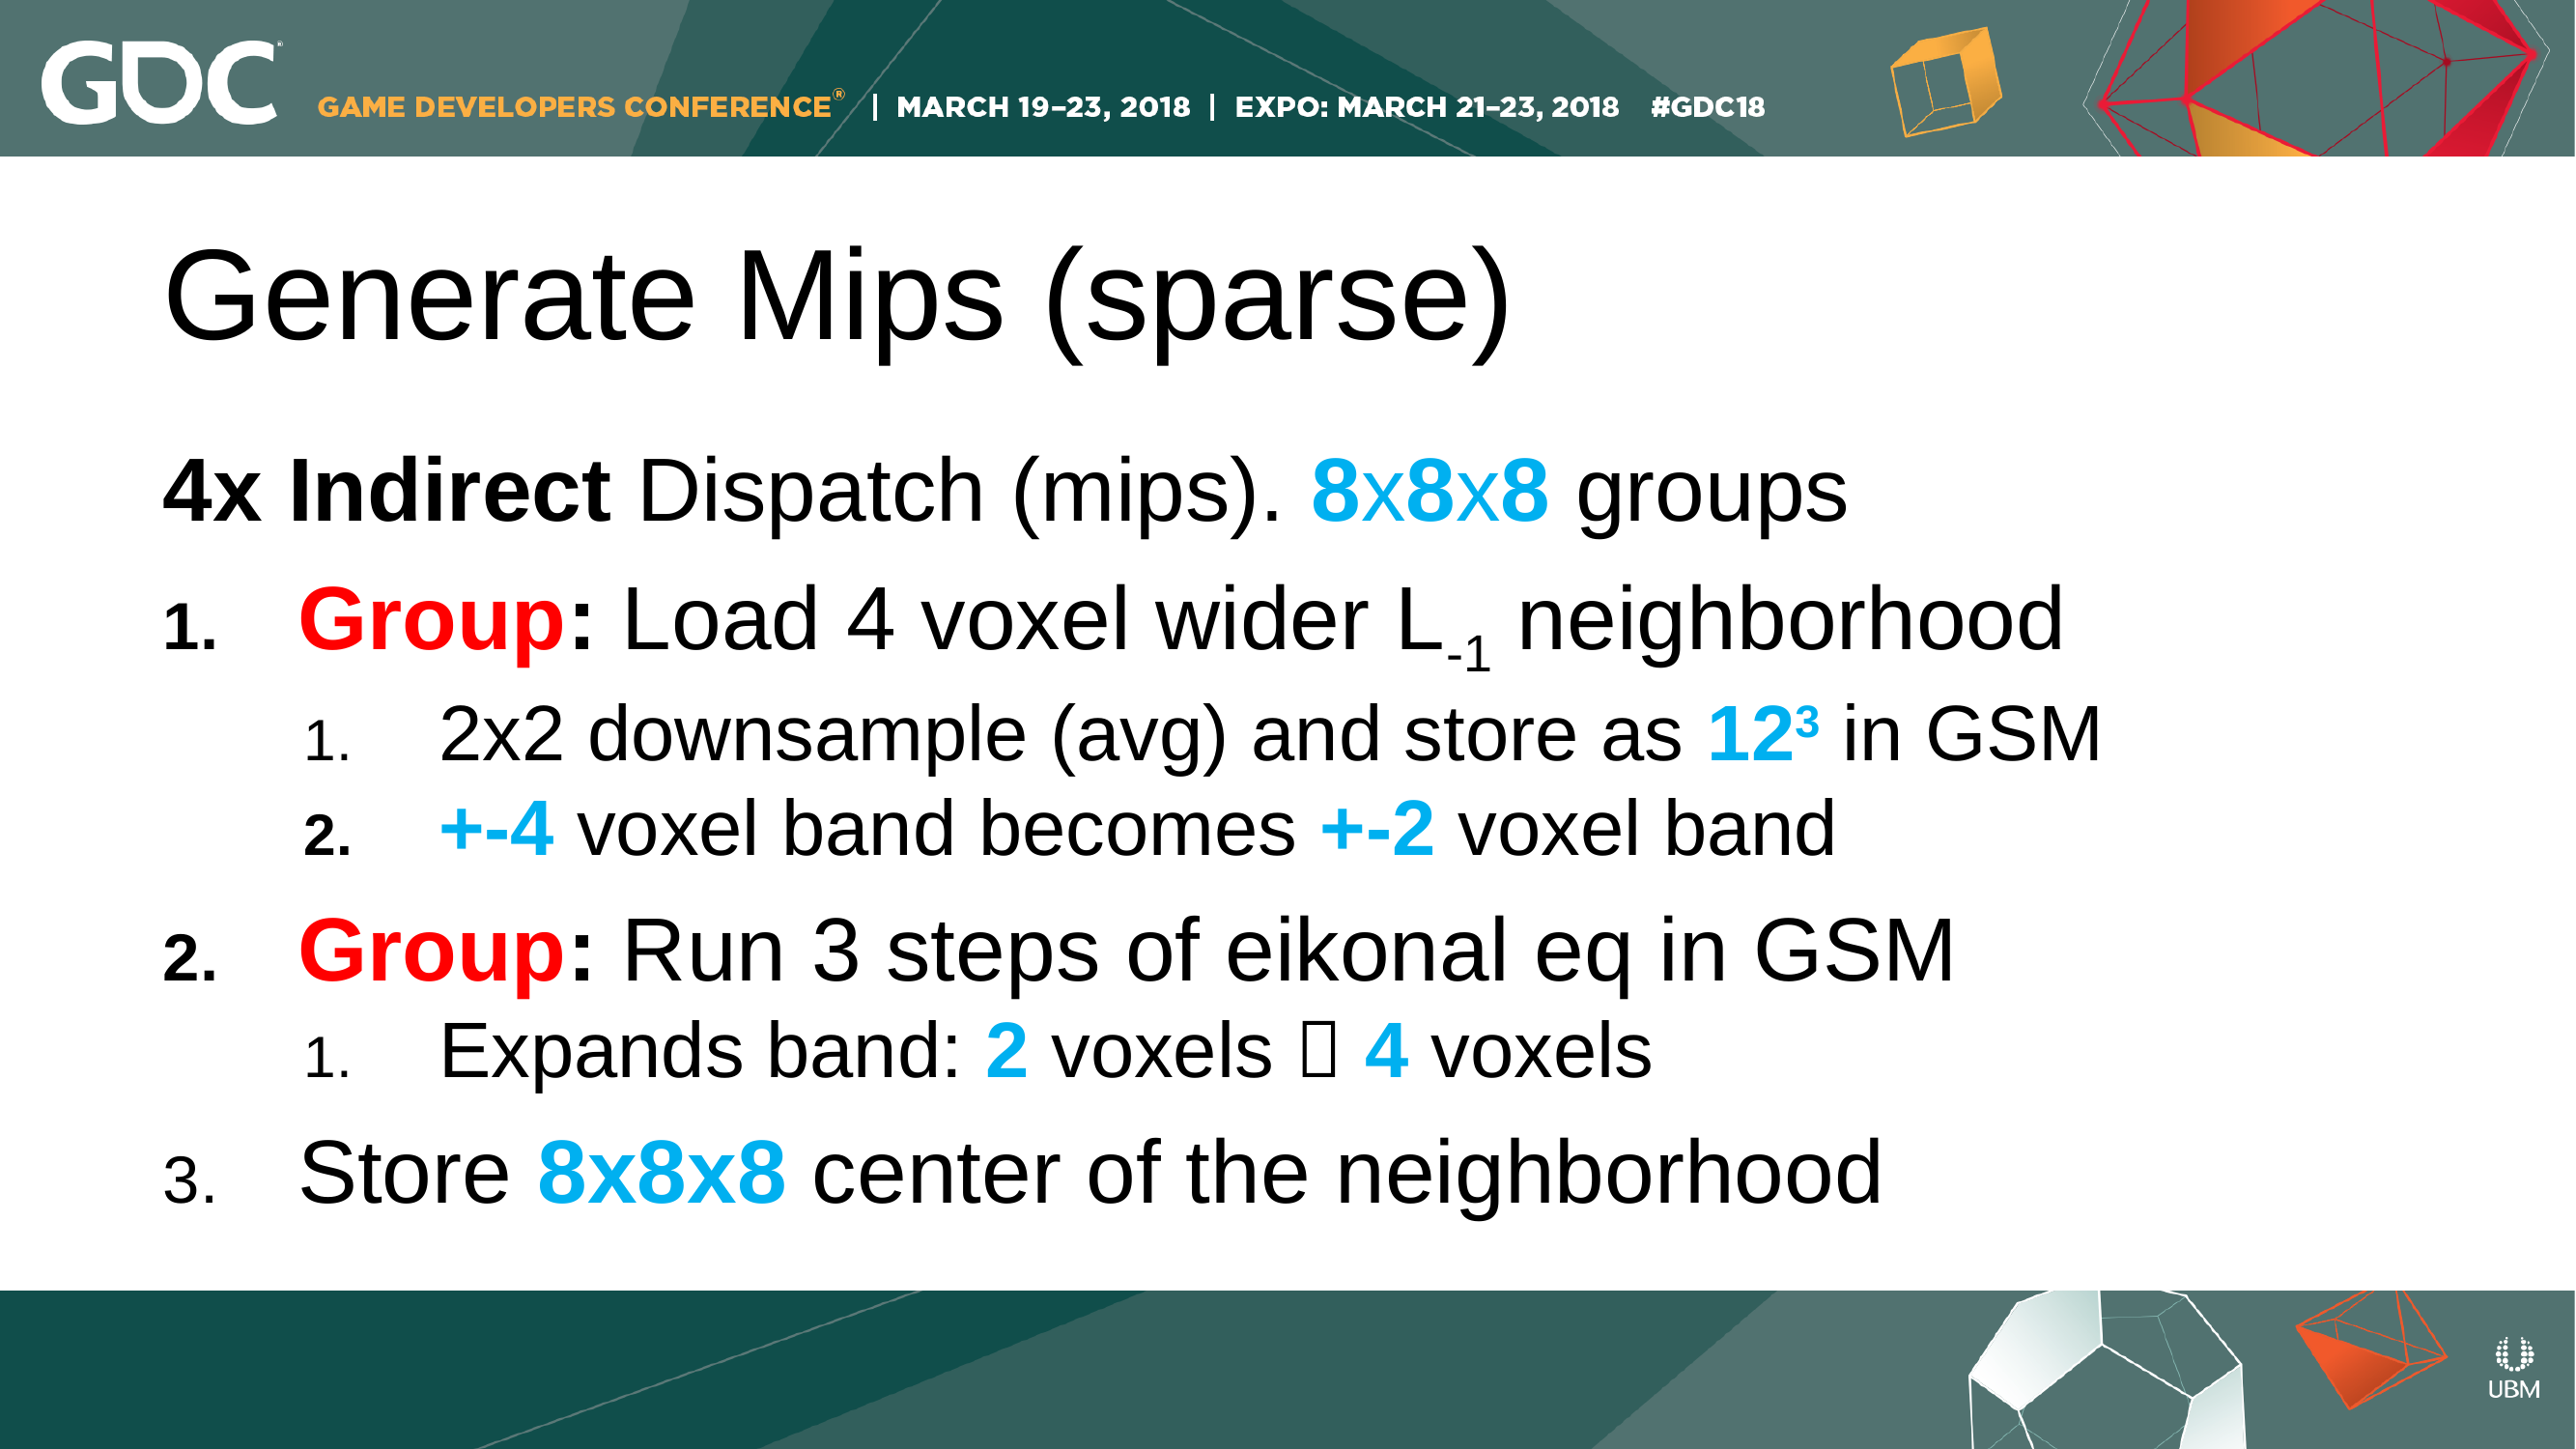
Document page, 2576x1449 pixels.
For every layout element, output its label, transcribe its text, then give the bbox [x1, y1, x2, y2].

picture [0, 0, 2575, 1449]
list 4x Indirect Dispatch (mips). 8x8x8 groups Group: Load 4 voxel wider L-1 neighborhood 2x2 downsample (avg) and store as 123 in GSM +-4 voxel band becomes +-2 voxel band Group: Run 3 steps of eikonal eq in GSM Expands band: 2 voxels  4 voxels Store 8x8x8 center of the neighborhood [150, 417, 2426, 1243]
title Generate Mips (sparse) [150, 197, 2426, 417]
